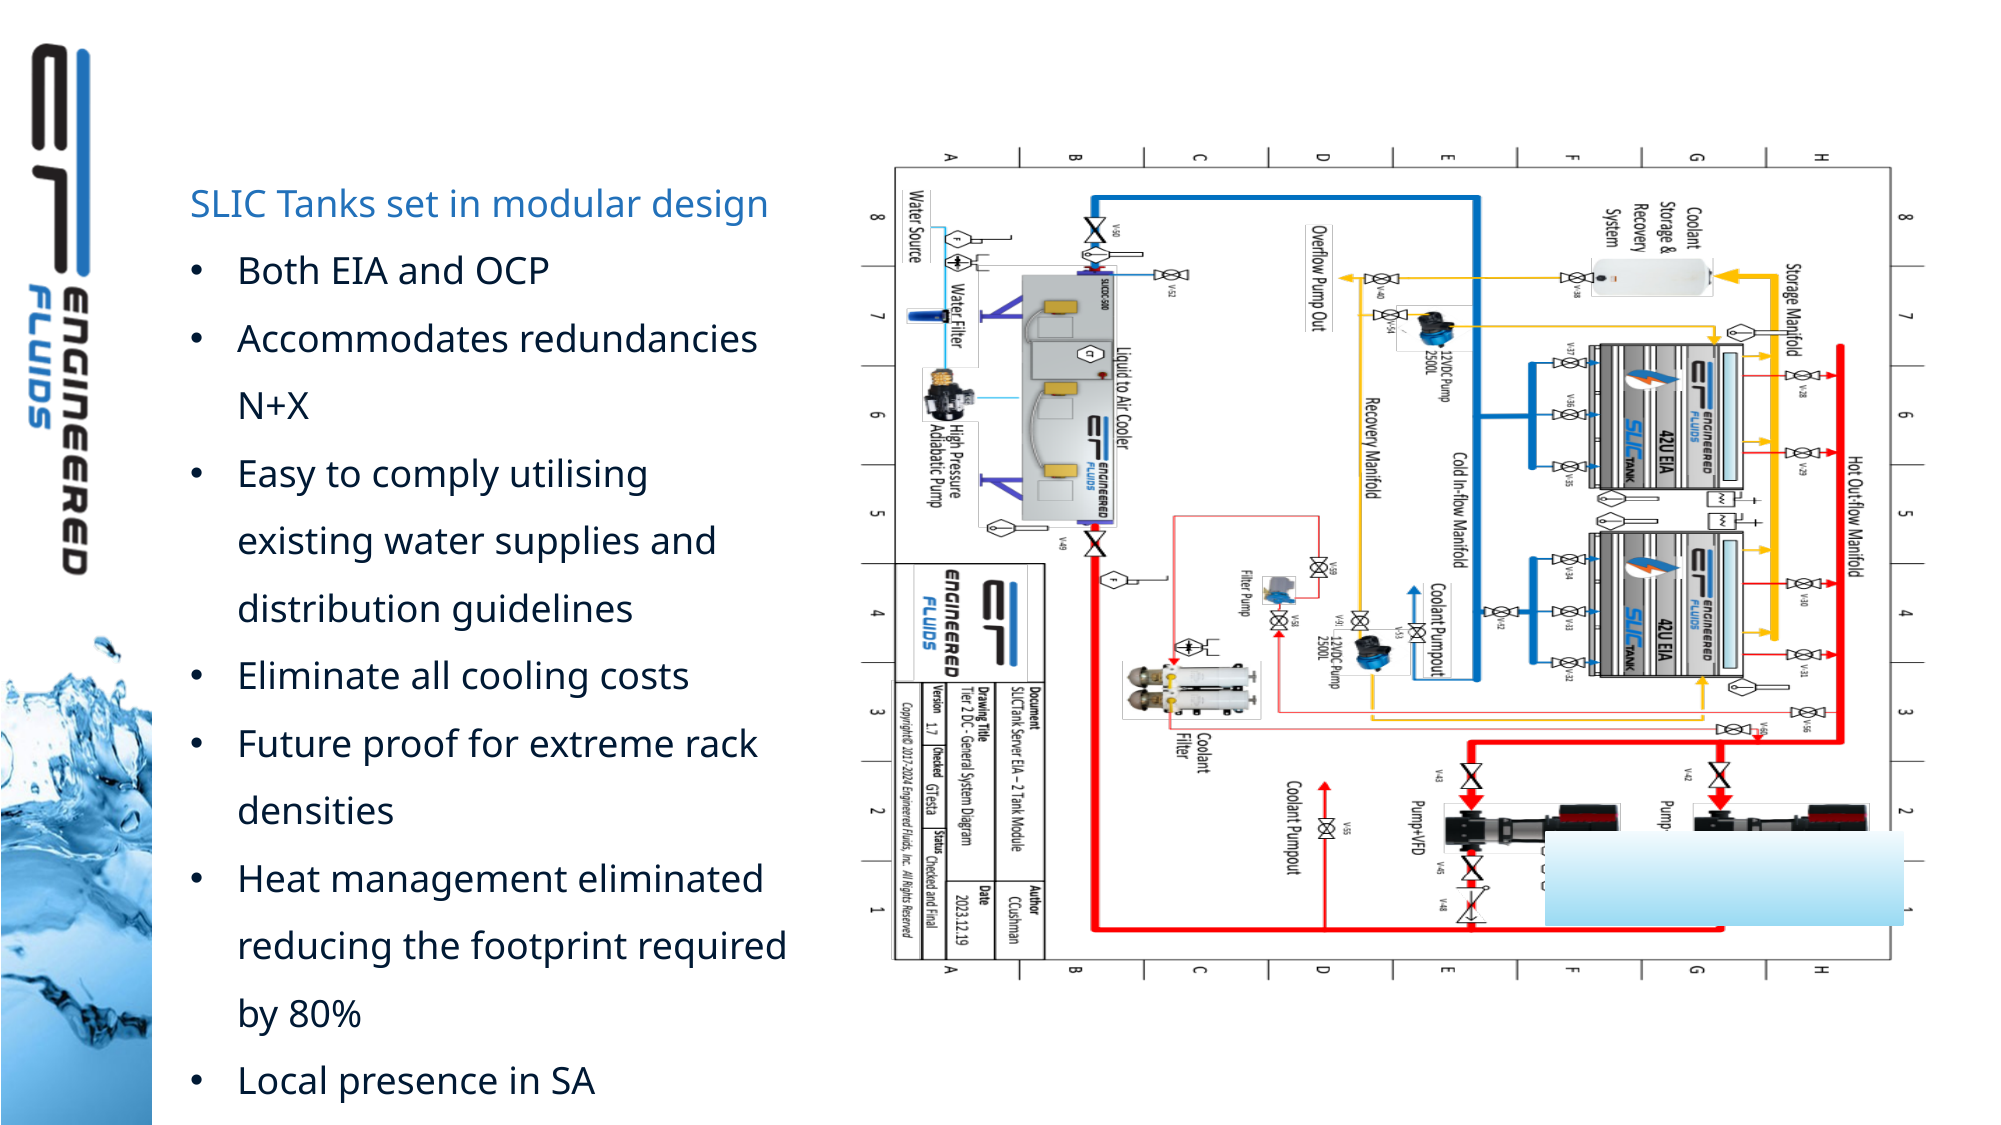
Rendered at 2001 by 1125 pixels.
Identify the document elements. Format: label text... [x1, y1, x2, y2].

text_box [1833, 830, 1905, 927]
text_box SLIC Tanks set in modular design Both EIA and OCP Accommodates redundancies N+X Easy to comply utilising existing water supplies and distribution guidelines Eliminate all cooling costs Future proof for extreme rack densities Heat management eliminated reducing the footprint required by 80% Local presence in SA [175, 149, 810, 1125]
picture [958, 0, 1828, 1125]
picture [1, 32, 152, 1125]
